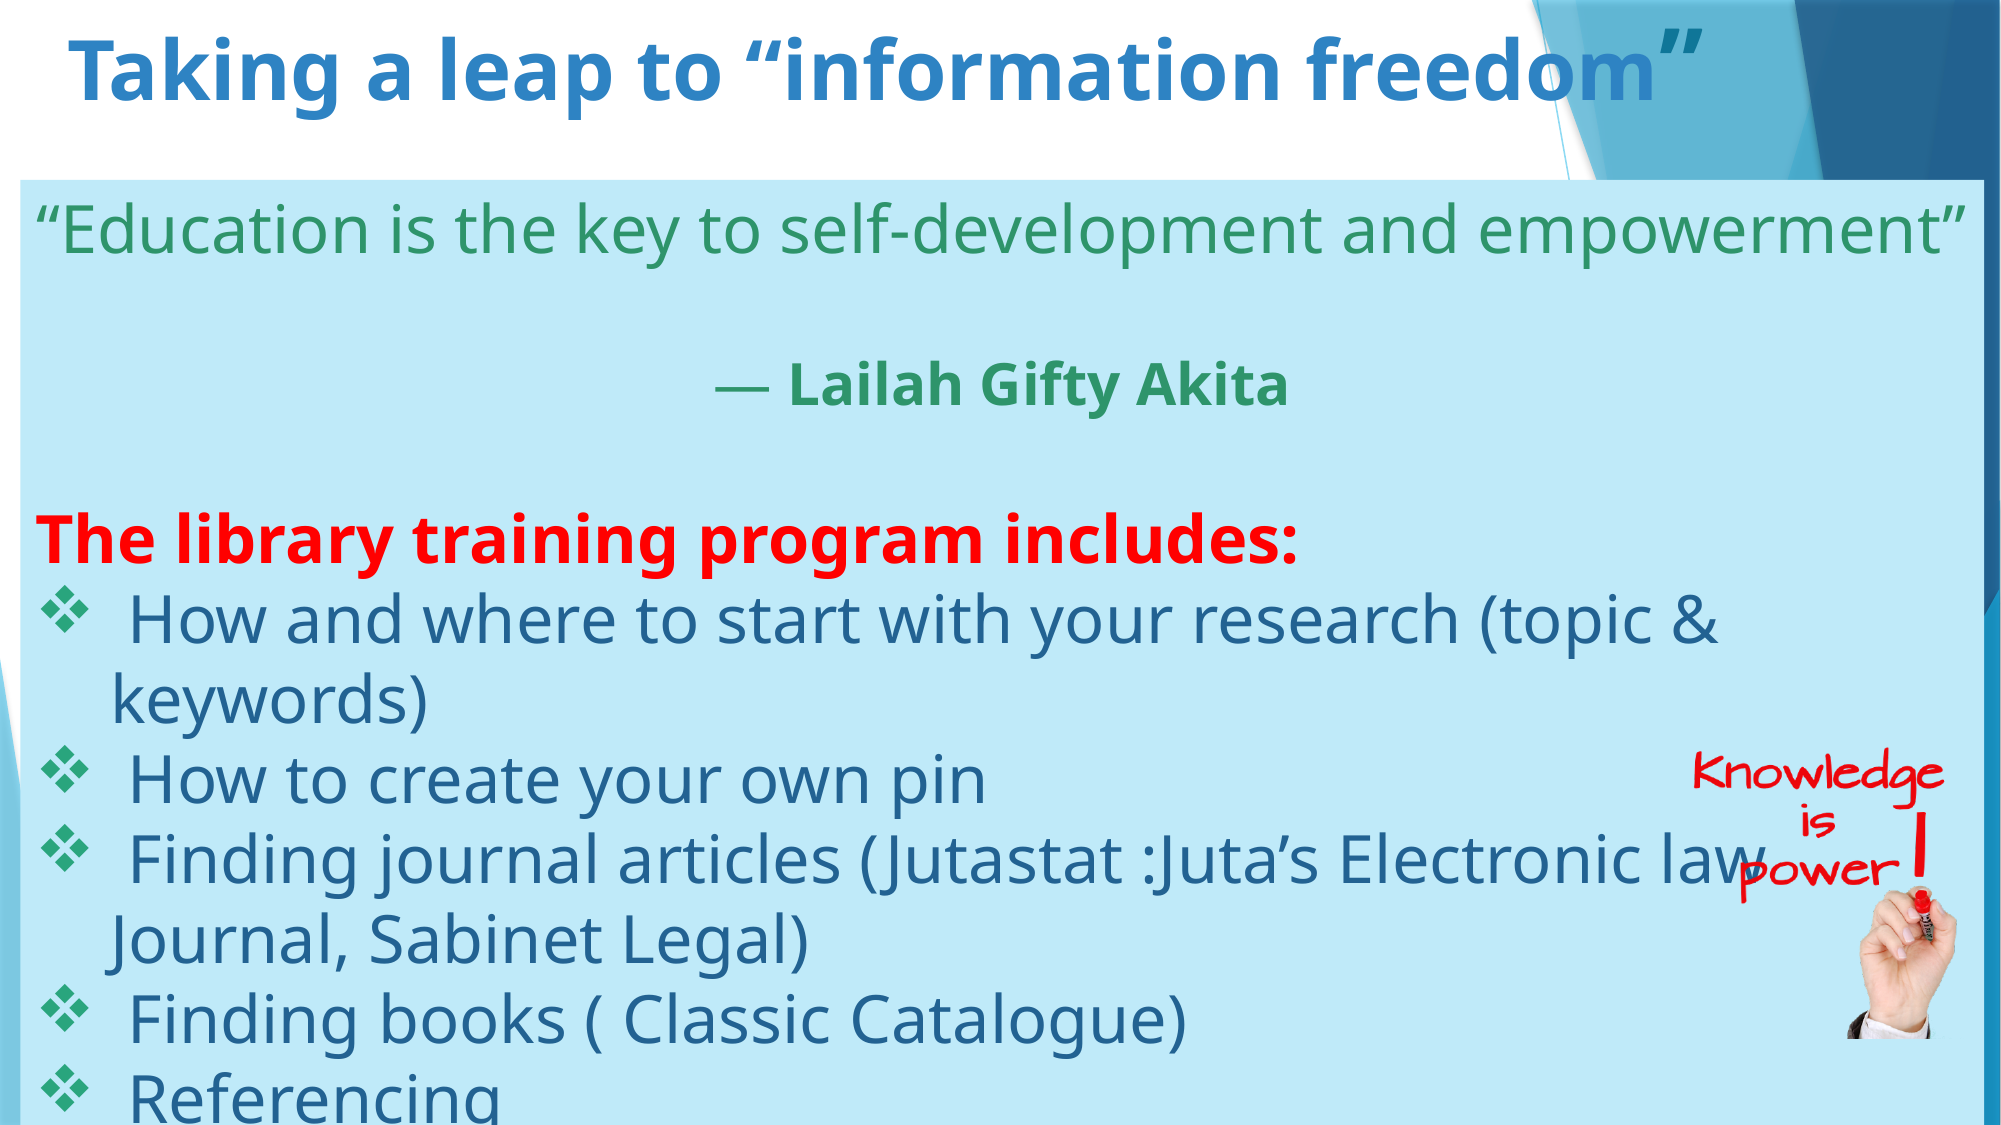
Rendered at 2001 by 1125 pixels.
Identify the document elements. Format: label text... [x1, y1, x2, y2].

text_box Taking a leap to “information freedom” [52, 0, 1953, 128]
picture [1638, 692, 1985, 1039]
text_box “Education is the key to self-development and empowerment” ― Lailah Gifty Akita The library training program includes: How and where to start with your research (topic & keywords) How to create your own pin Finding journal articles (Jutastat :Juta’s Electronic law Journal, Sabinet Legal) Finding books ( Classic Catalogue) Referencing [20, 179, 1985, 1125]
